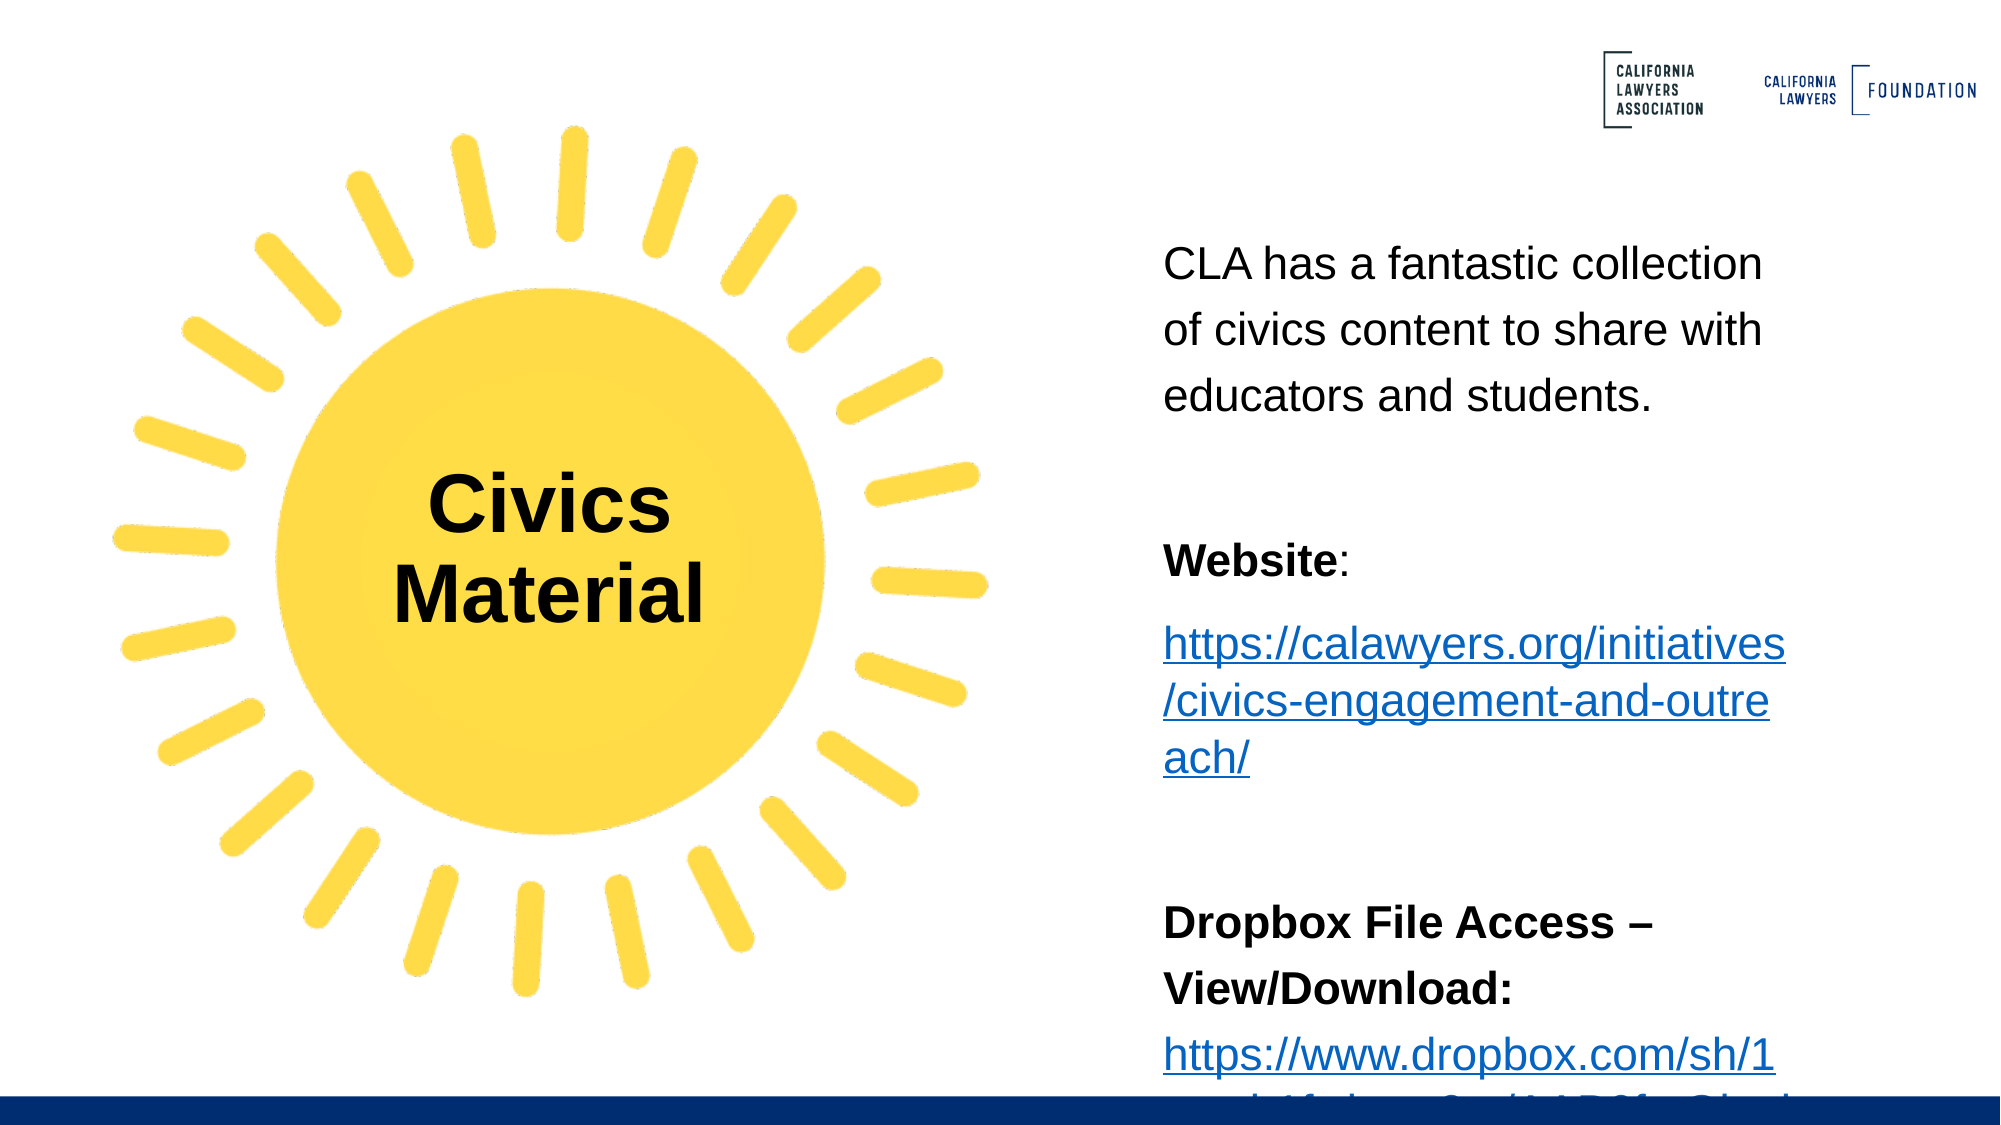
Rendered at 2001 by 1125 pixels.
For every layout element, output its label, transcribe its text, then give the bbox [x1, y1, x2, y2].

text_box [0, 1095, 2000, 1125]
picture [32, 45, 1068, 1080]
picture [1555, 0, 1978, 180]
text_box CLA has a fantastic collection of civics content to share with educators and students. Website: https://calawyers.org/initiatives/civics-engagement-and-outreach/ Dropbox File Access – View/Download: https://www.dropbox.com/sh/1zrzpb1fwlnwy0m/AAB6fv-Olael7EWAQhhytLsUa?dl=0 [1148, 215, 1807, 990]
